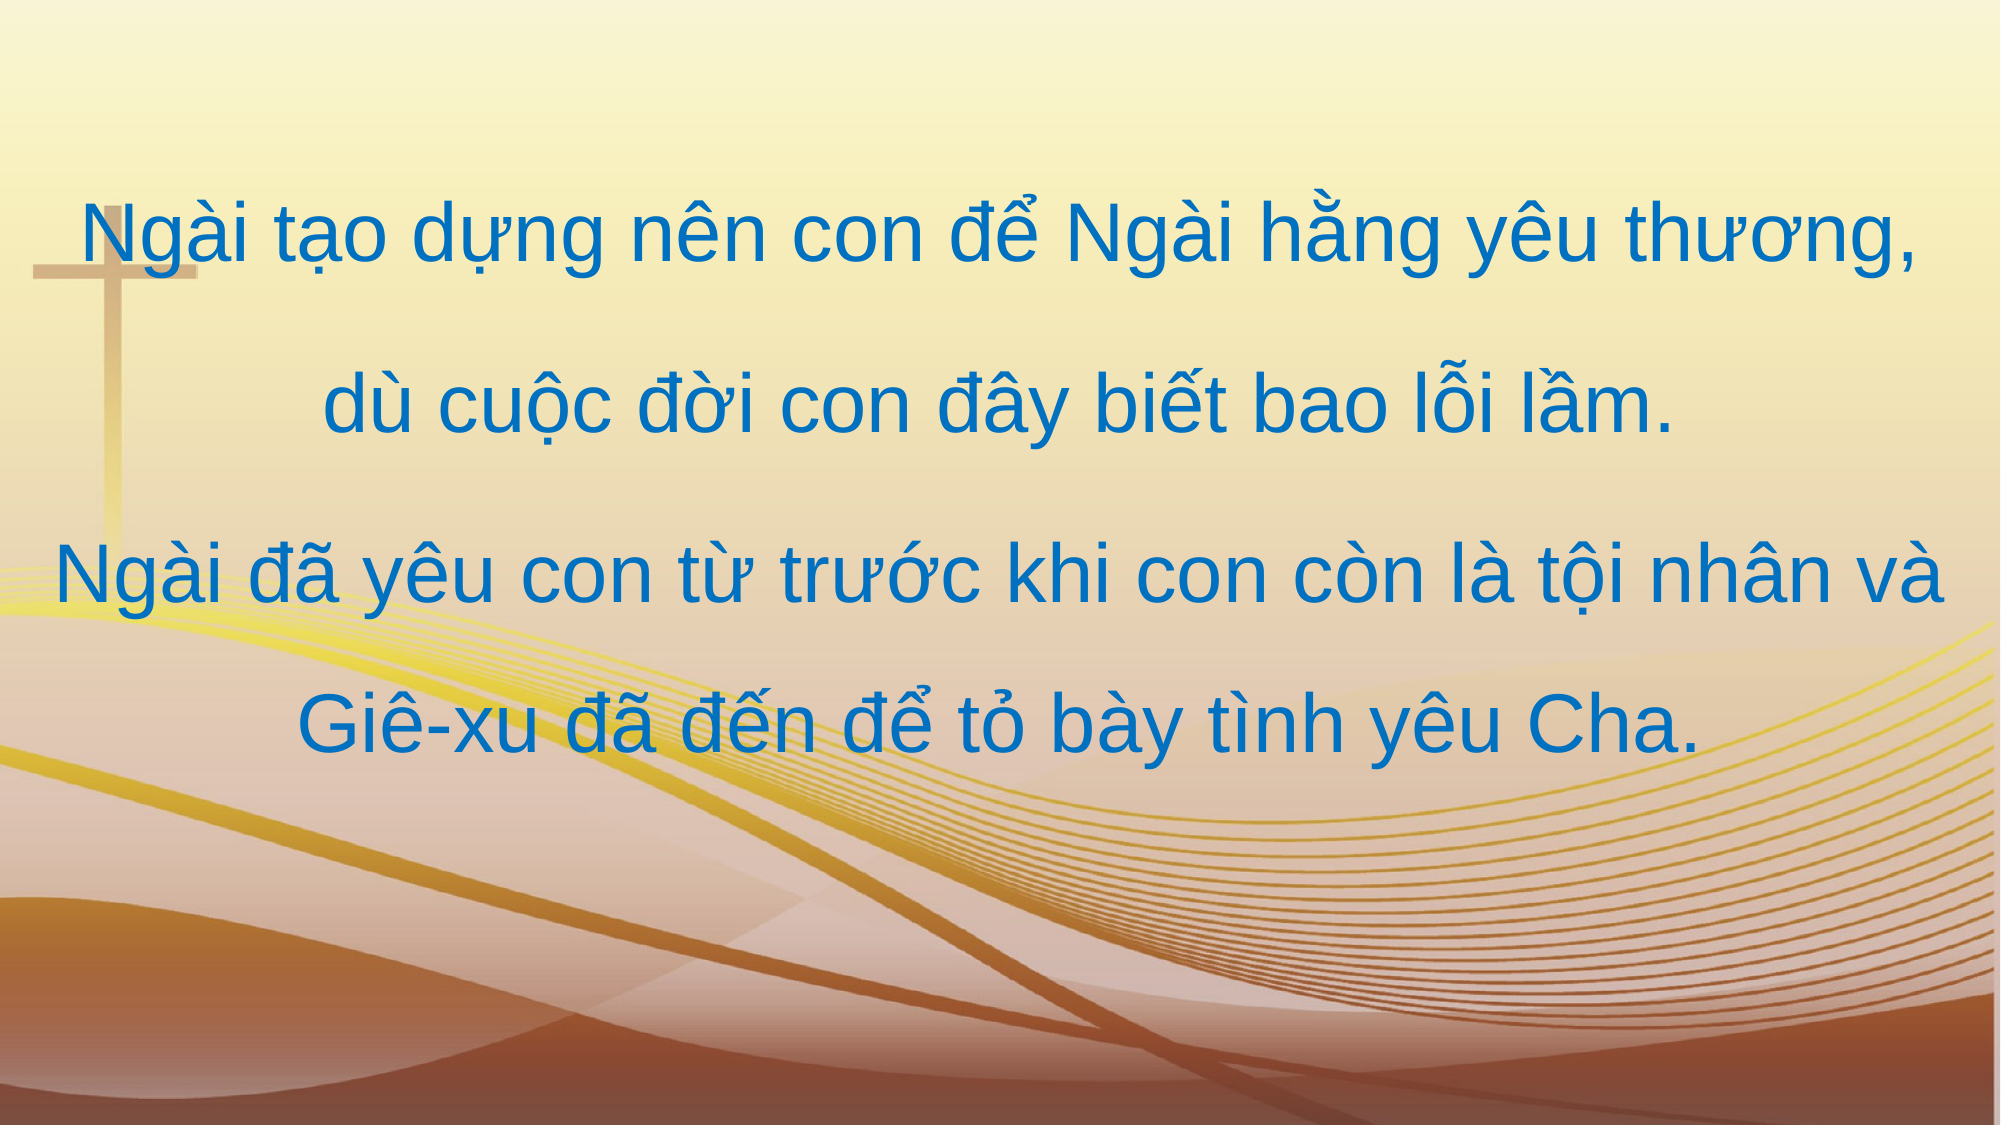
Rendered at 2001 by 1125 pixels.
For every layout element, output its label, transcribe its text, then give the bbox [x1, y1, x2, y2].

list Ngài tạo dựng nên con để Ngài hằng yêu thương, dù cuộc đời con đây biết bao lỗi lầm. Ngài đã yêu con từ trước khi con còn là tội nhân và Giê-xu đã đến để tỏ bày tình yêu Cha. [0, 0, 2000, 1125]
